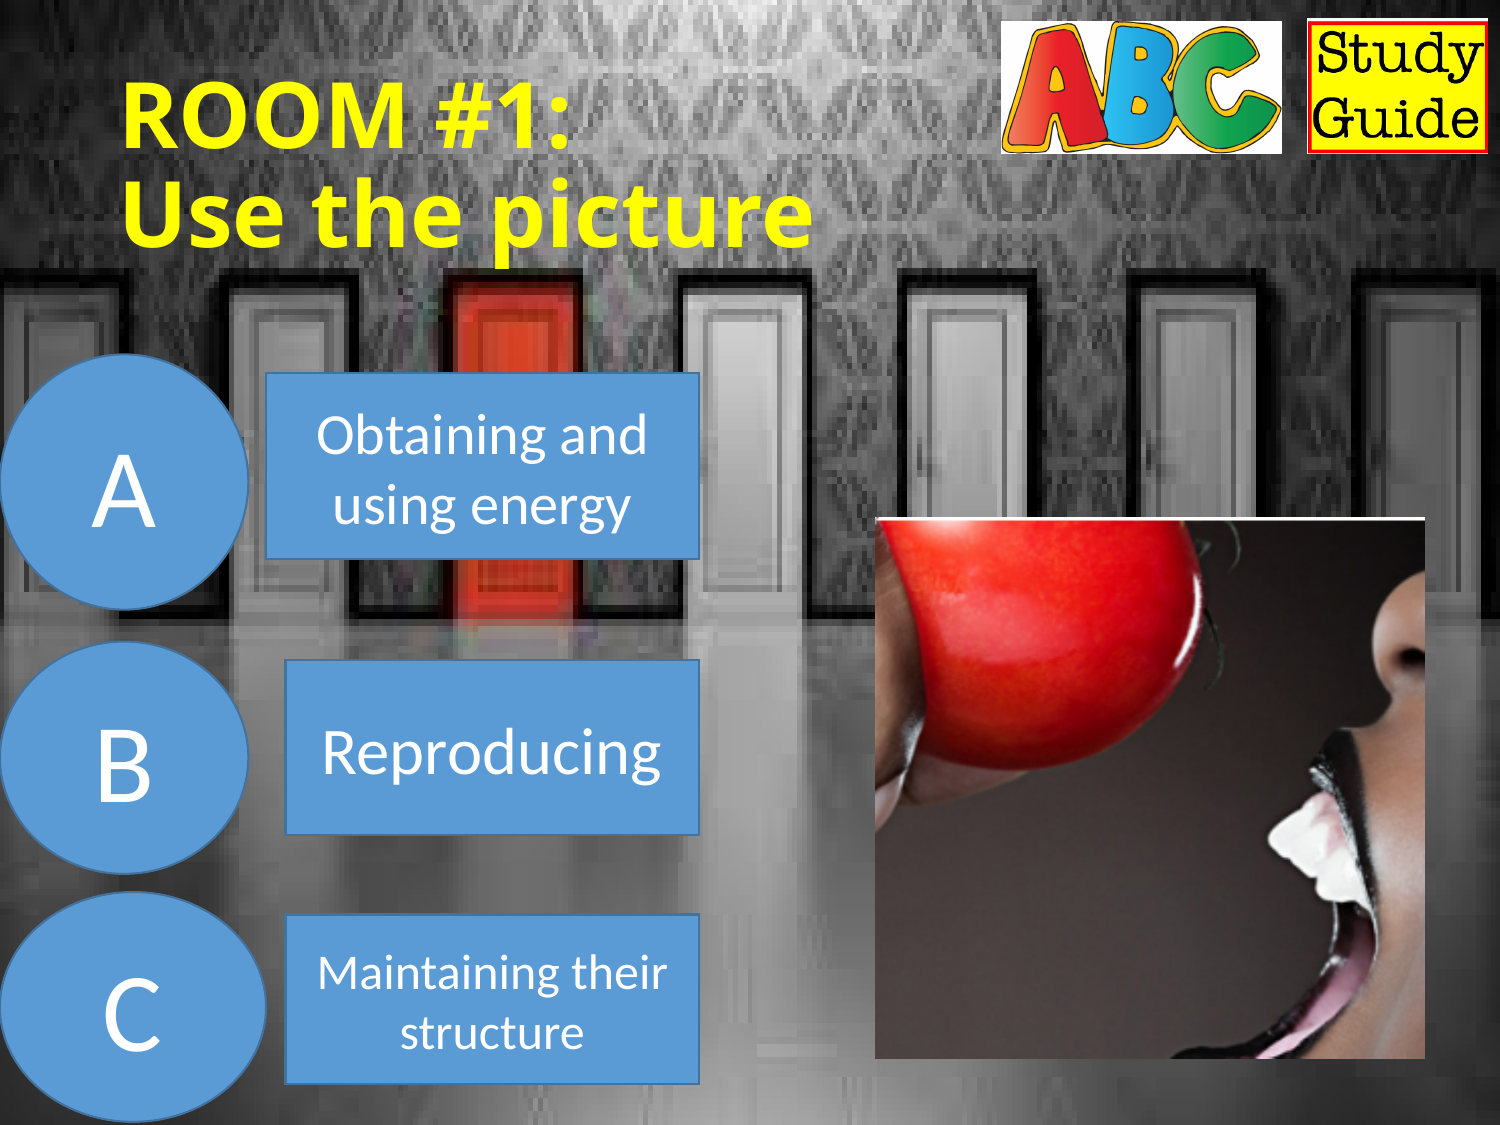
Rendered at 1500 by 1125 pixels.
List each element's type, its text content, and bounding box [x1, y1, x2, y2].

text_box Maintaining their structure [284, 913, 700, 1085]
text_box C [0, 890, 268, 1123]
text_box Reproducing [284, 659, 700, 836]
title ROOM #1: Use the picture [103, 59, 1397, 278]
picture [0, 0, 1500, 1125]
text_box A [0, 353, 250, 611]
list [875, 517, 1425, 1059]
text_box B [0, 640, 250, 875]
text_box Obtaining and using energy [265, 372, 700, 560]
